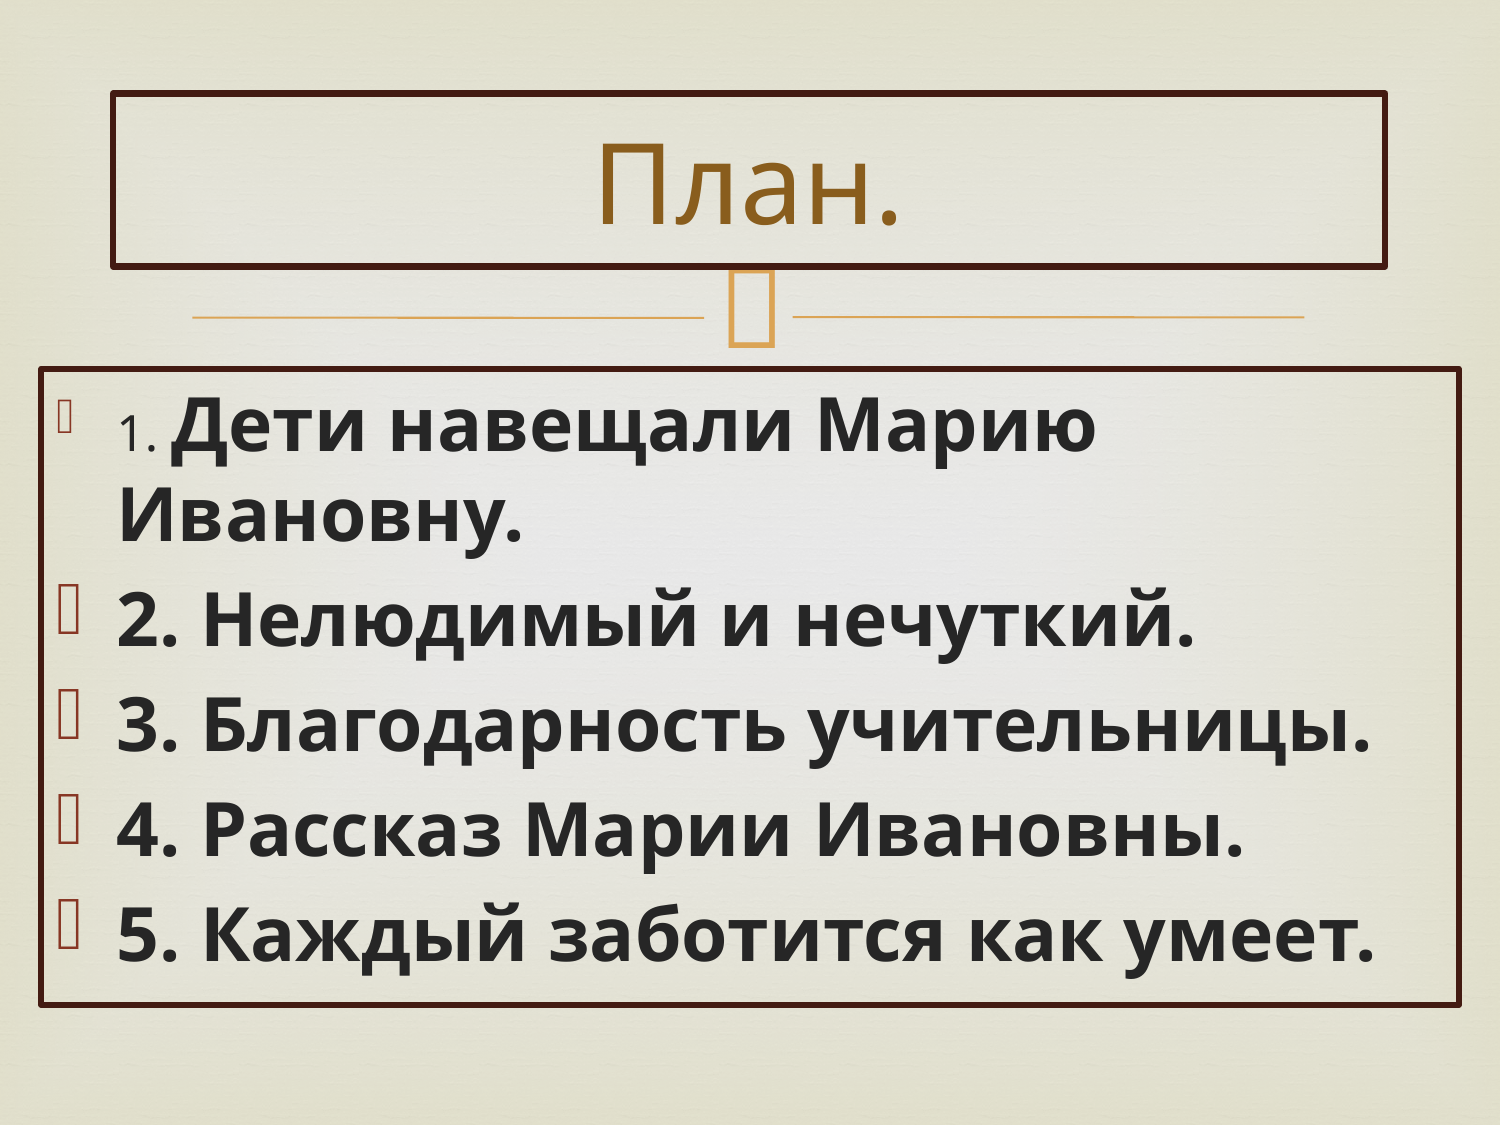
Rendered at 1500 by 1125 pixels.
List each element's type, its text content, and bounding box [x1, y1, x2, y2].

title План. [112, 93, 1386, 267]
list 1. Дети навещали Марию Ивановну. 2. Нелюдимый и нечуткий. 3. Благодарность учительницы. 4. Рассказ Марии Ивановны. 5. Каждый заботится как умеет. [41, 368, 1459, 1005]
